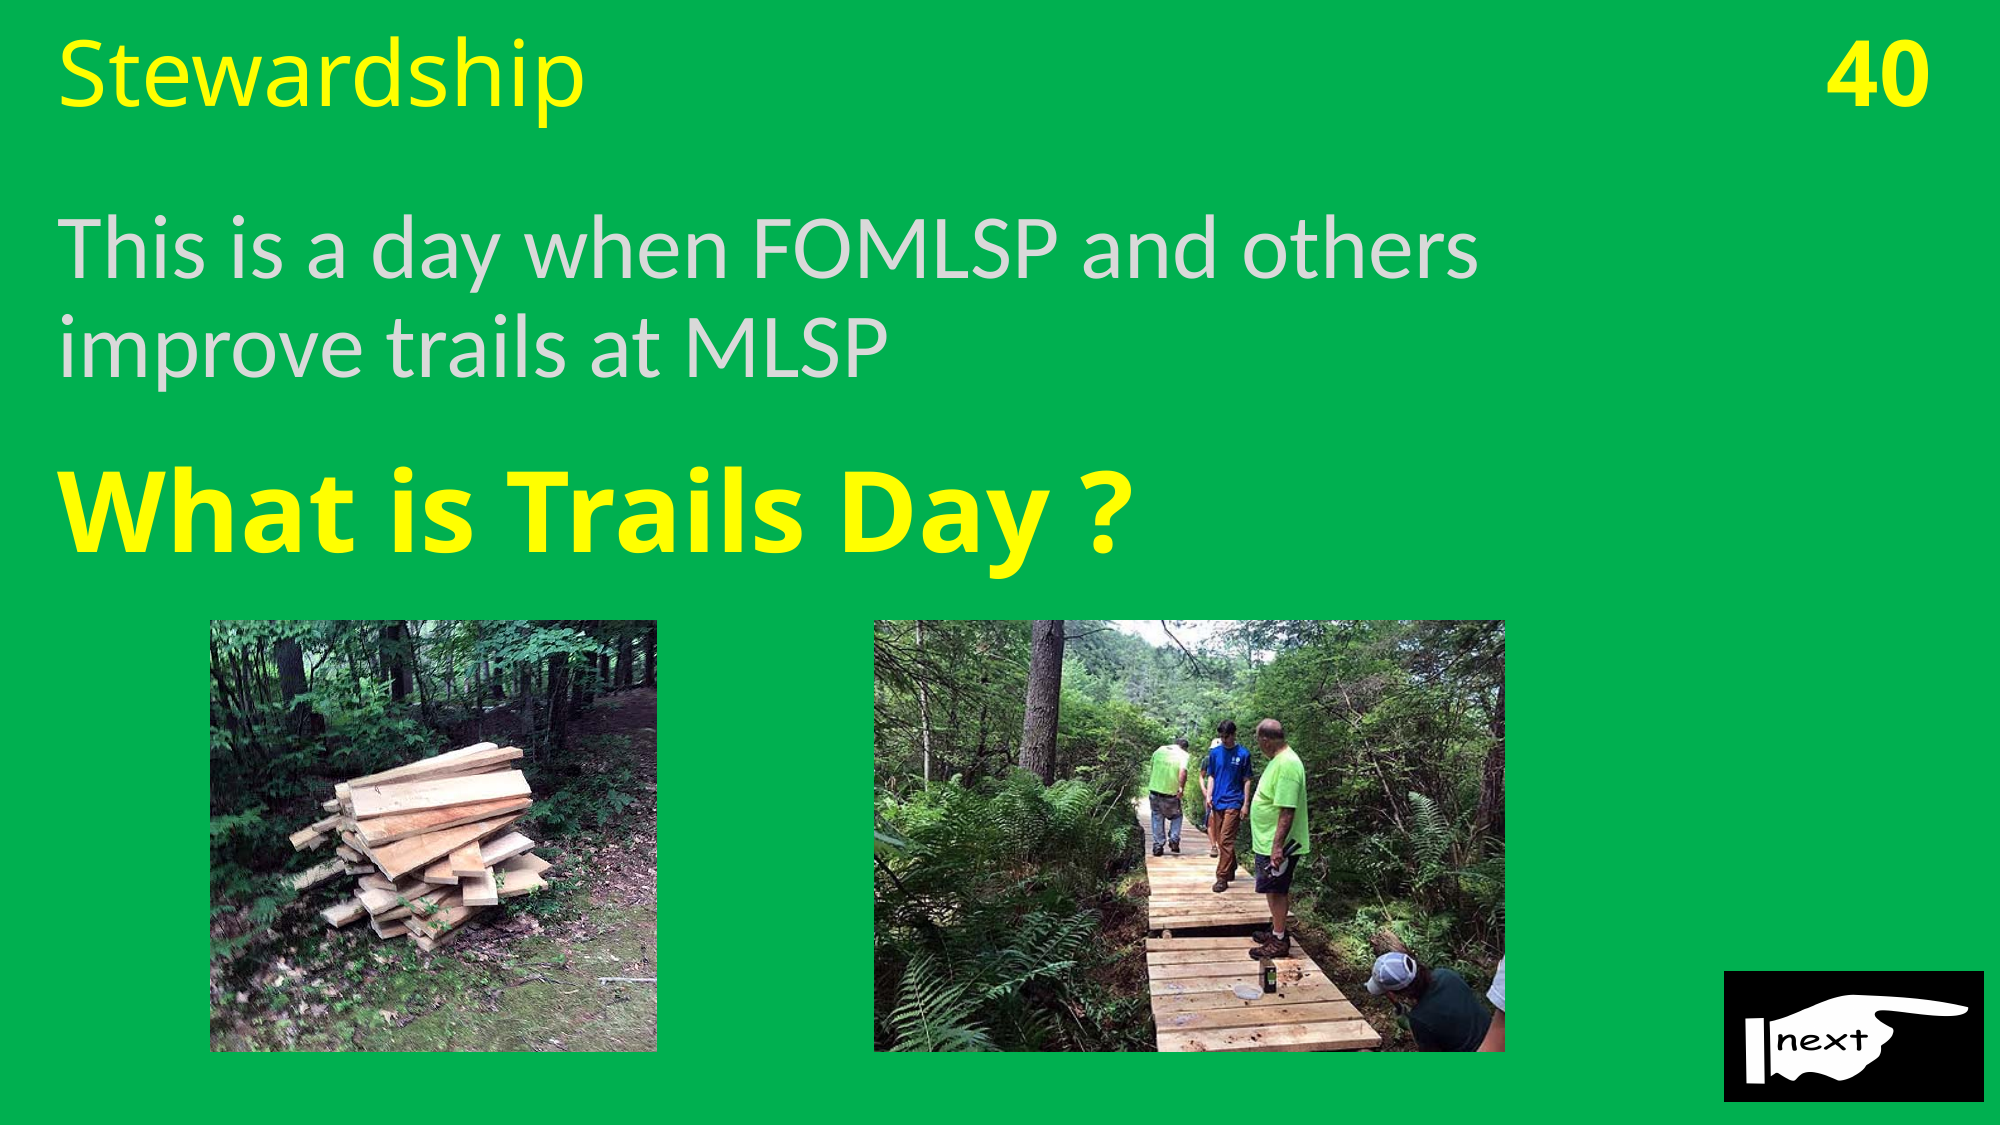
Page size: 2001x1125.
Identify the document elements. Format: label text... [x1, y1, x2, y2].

text_box Stewardship [42, 19, 1817, 170]
picture [210, 620, 657, 1052]
text_box 40 [1811, 19, 1989, 142]
list What is Trails Day ? [42, 448, 1379, 622]
text_box This is a day when FOMLSP and others improve trails at MLSP [42, 191, 1533, 431]
picture [1724, 971, 1984, 1102]
picture [874, 620, 1505, 1052]
